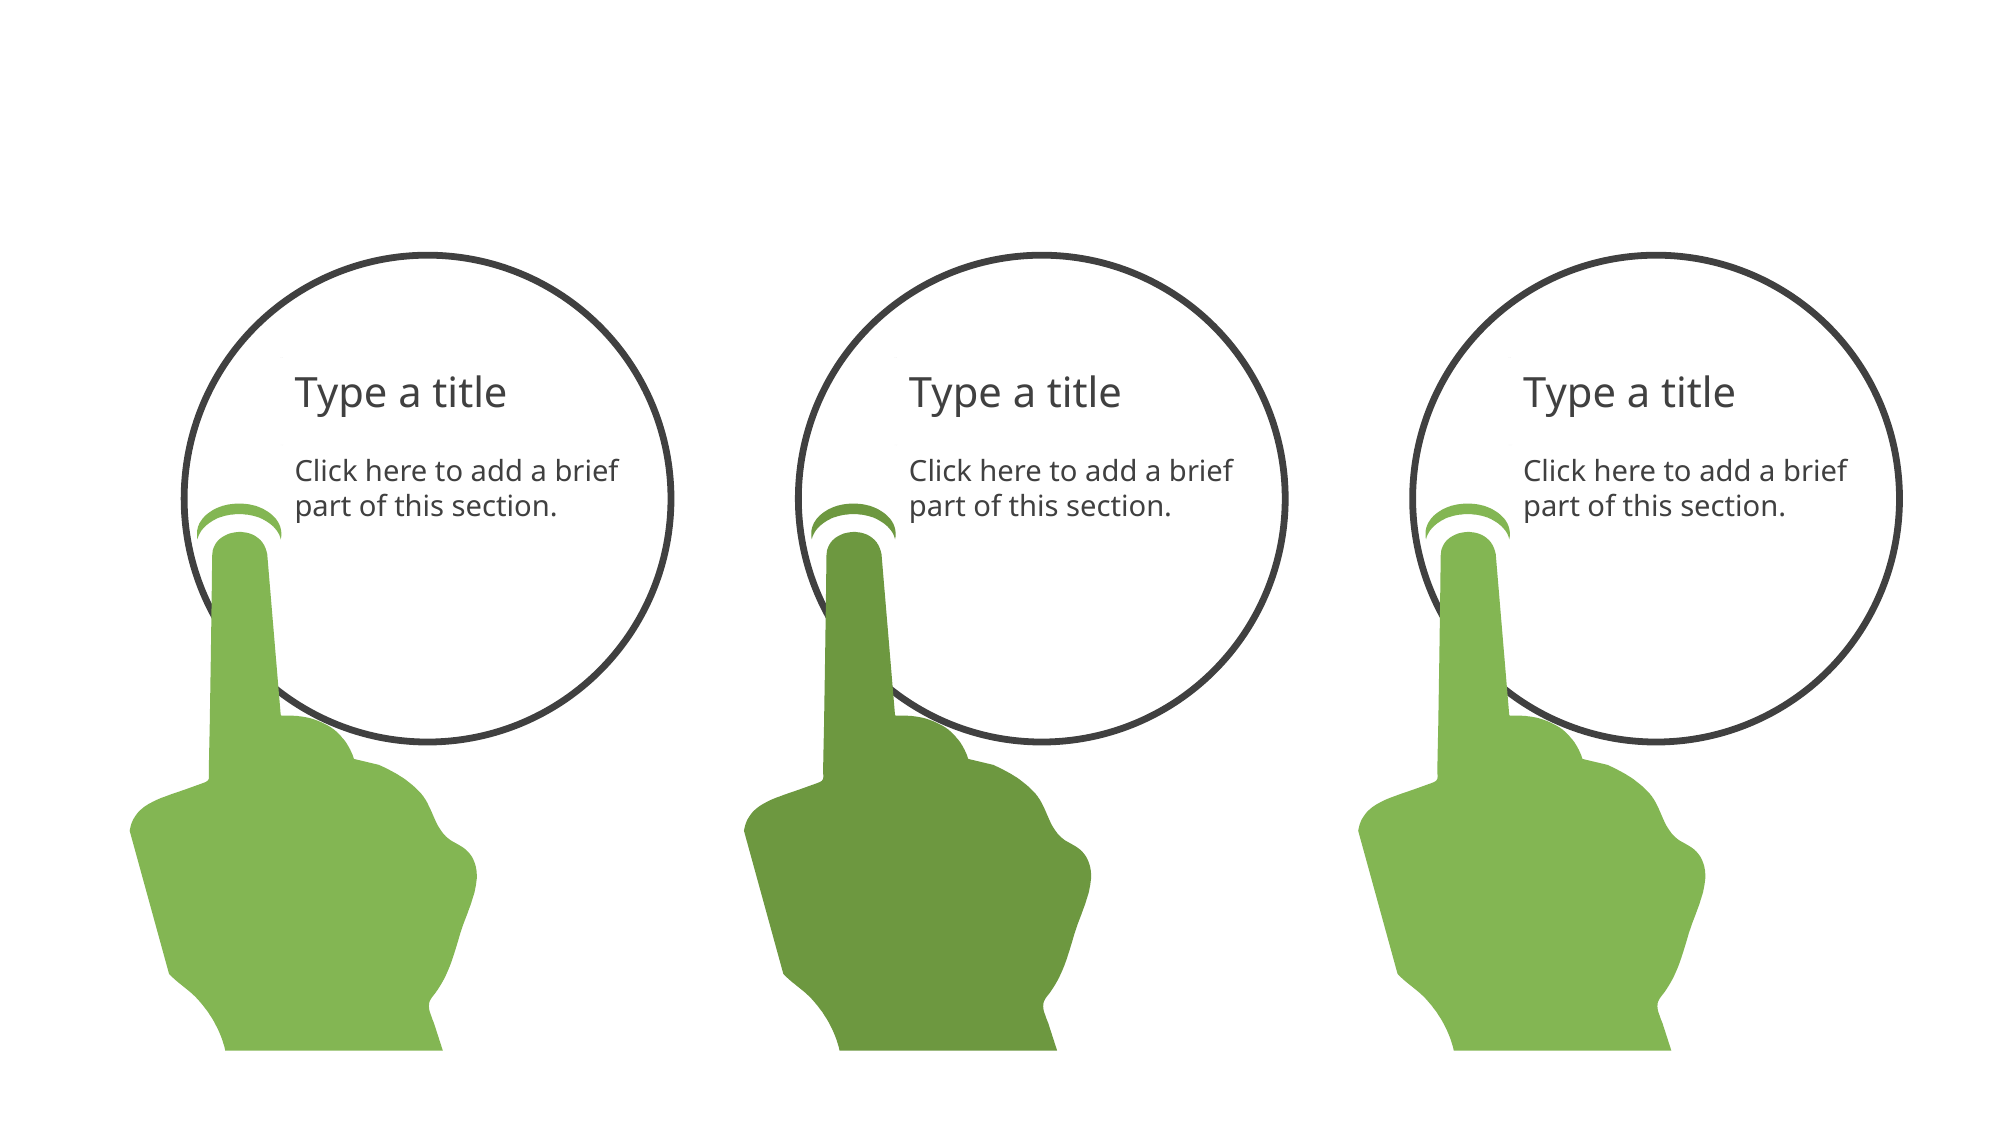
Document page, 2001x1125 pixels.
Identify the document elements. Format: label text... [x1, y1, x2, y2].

text_box [1358, 531, 1706, 1051]
text_box [197, 503, 282, 540]
text_box [1411, 254, 1901, 744]
text_box [797, 254, 1287, 744]
text_box [183, 254, 673, 744]
text_box Type a title [1508, 357, 1839, 423]
text_box [811, 503, 896, 540]
text_box Type a title [894, 357, 1225, 423]
text_box Click here to add a brief part of this section. [280, 444, 641, 530]
text_box Click here to add a brief part of this section. [894, 444, 1255, 530]
text_box [1425, 503, 1510, 540]
text_box Click here to add a brief part of this section. [1508, 444, 1869, 530]
text_box [743, 531, 1092, 1051]
text_box Type a title [280, 357, 611, 423]
text_box [129, 531, 477, 1051]
